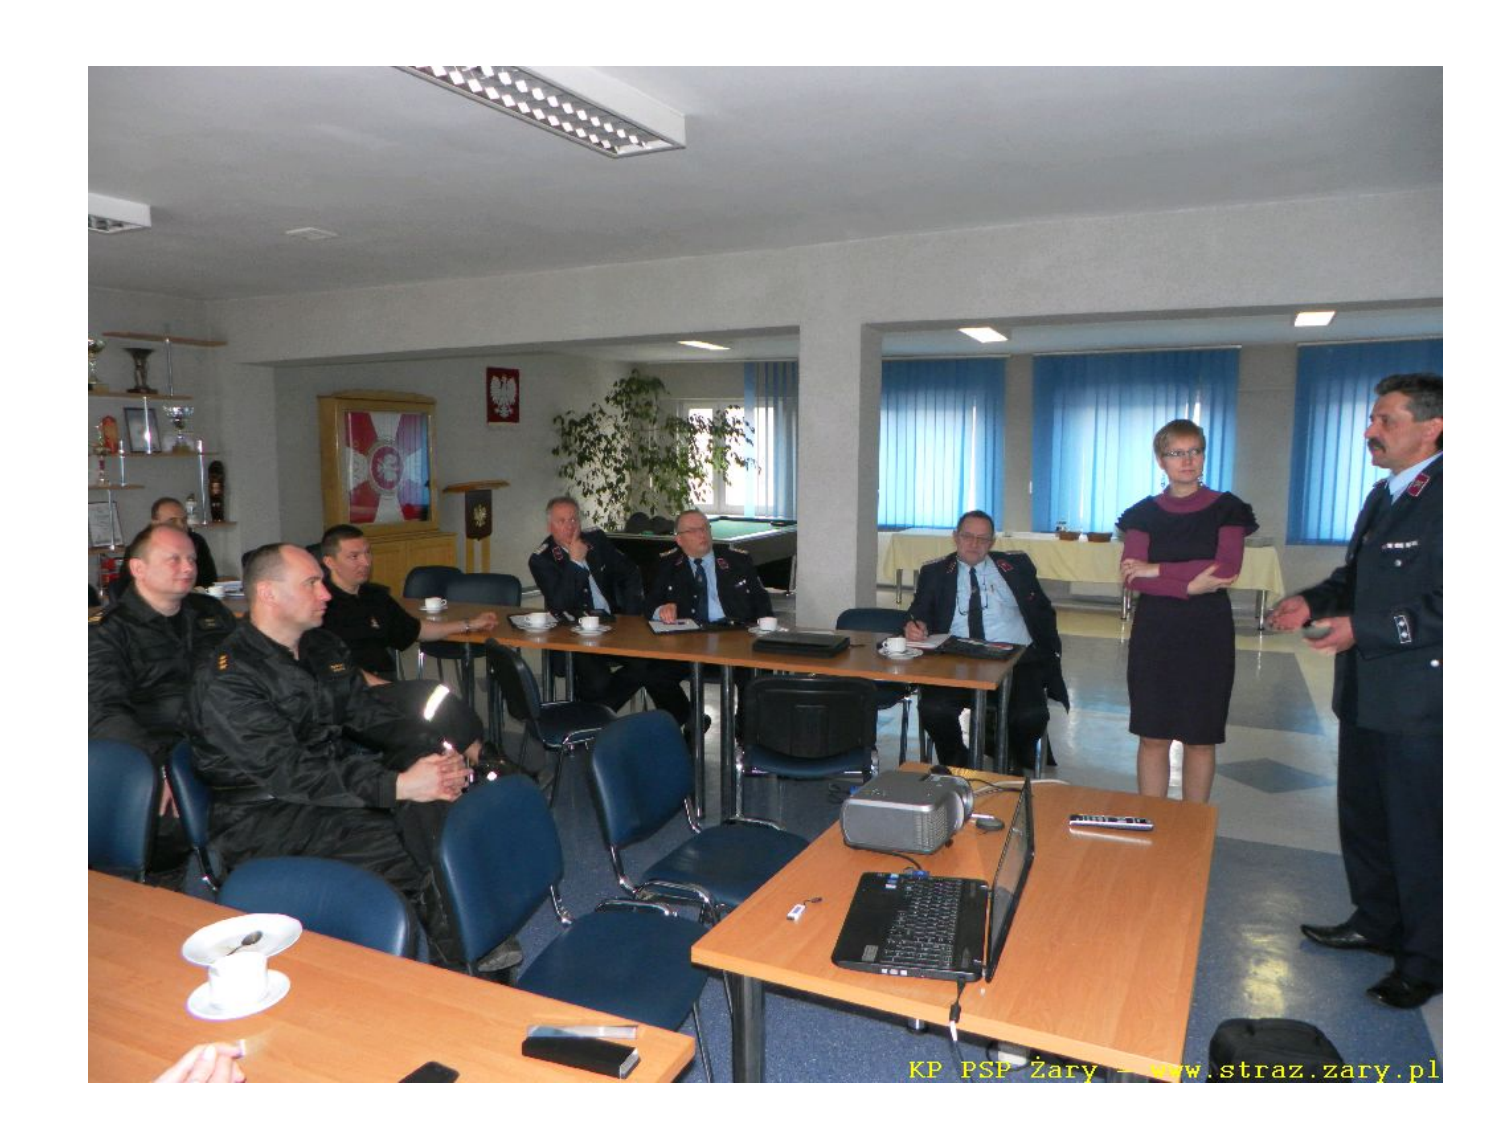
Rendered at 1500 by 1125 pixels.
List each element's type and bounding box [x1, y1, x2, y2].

picture [88, 66, 1443, 1083]
